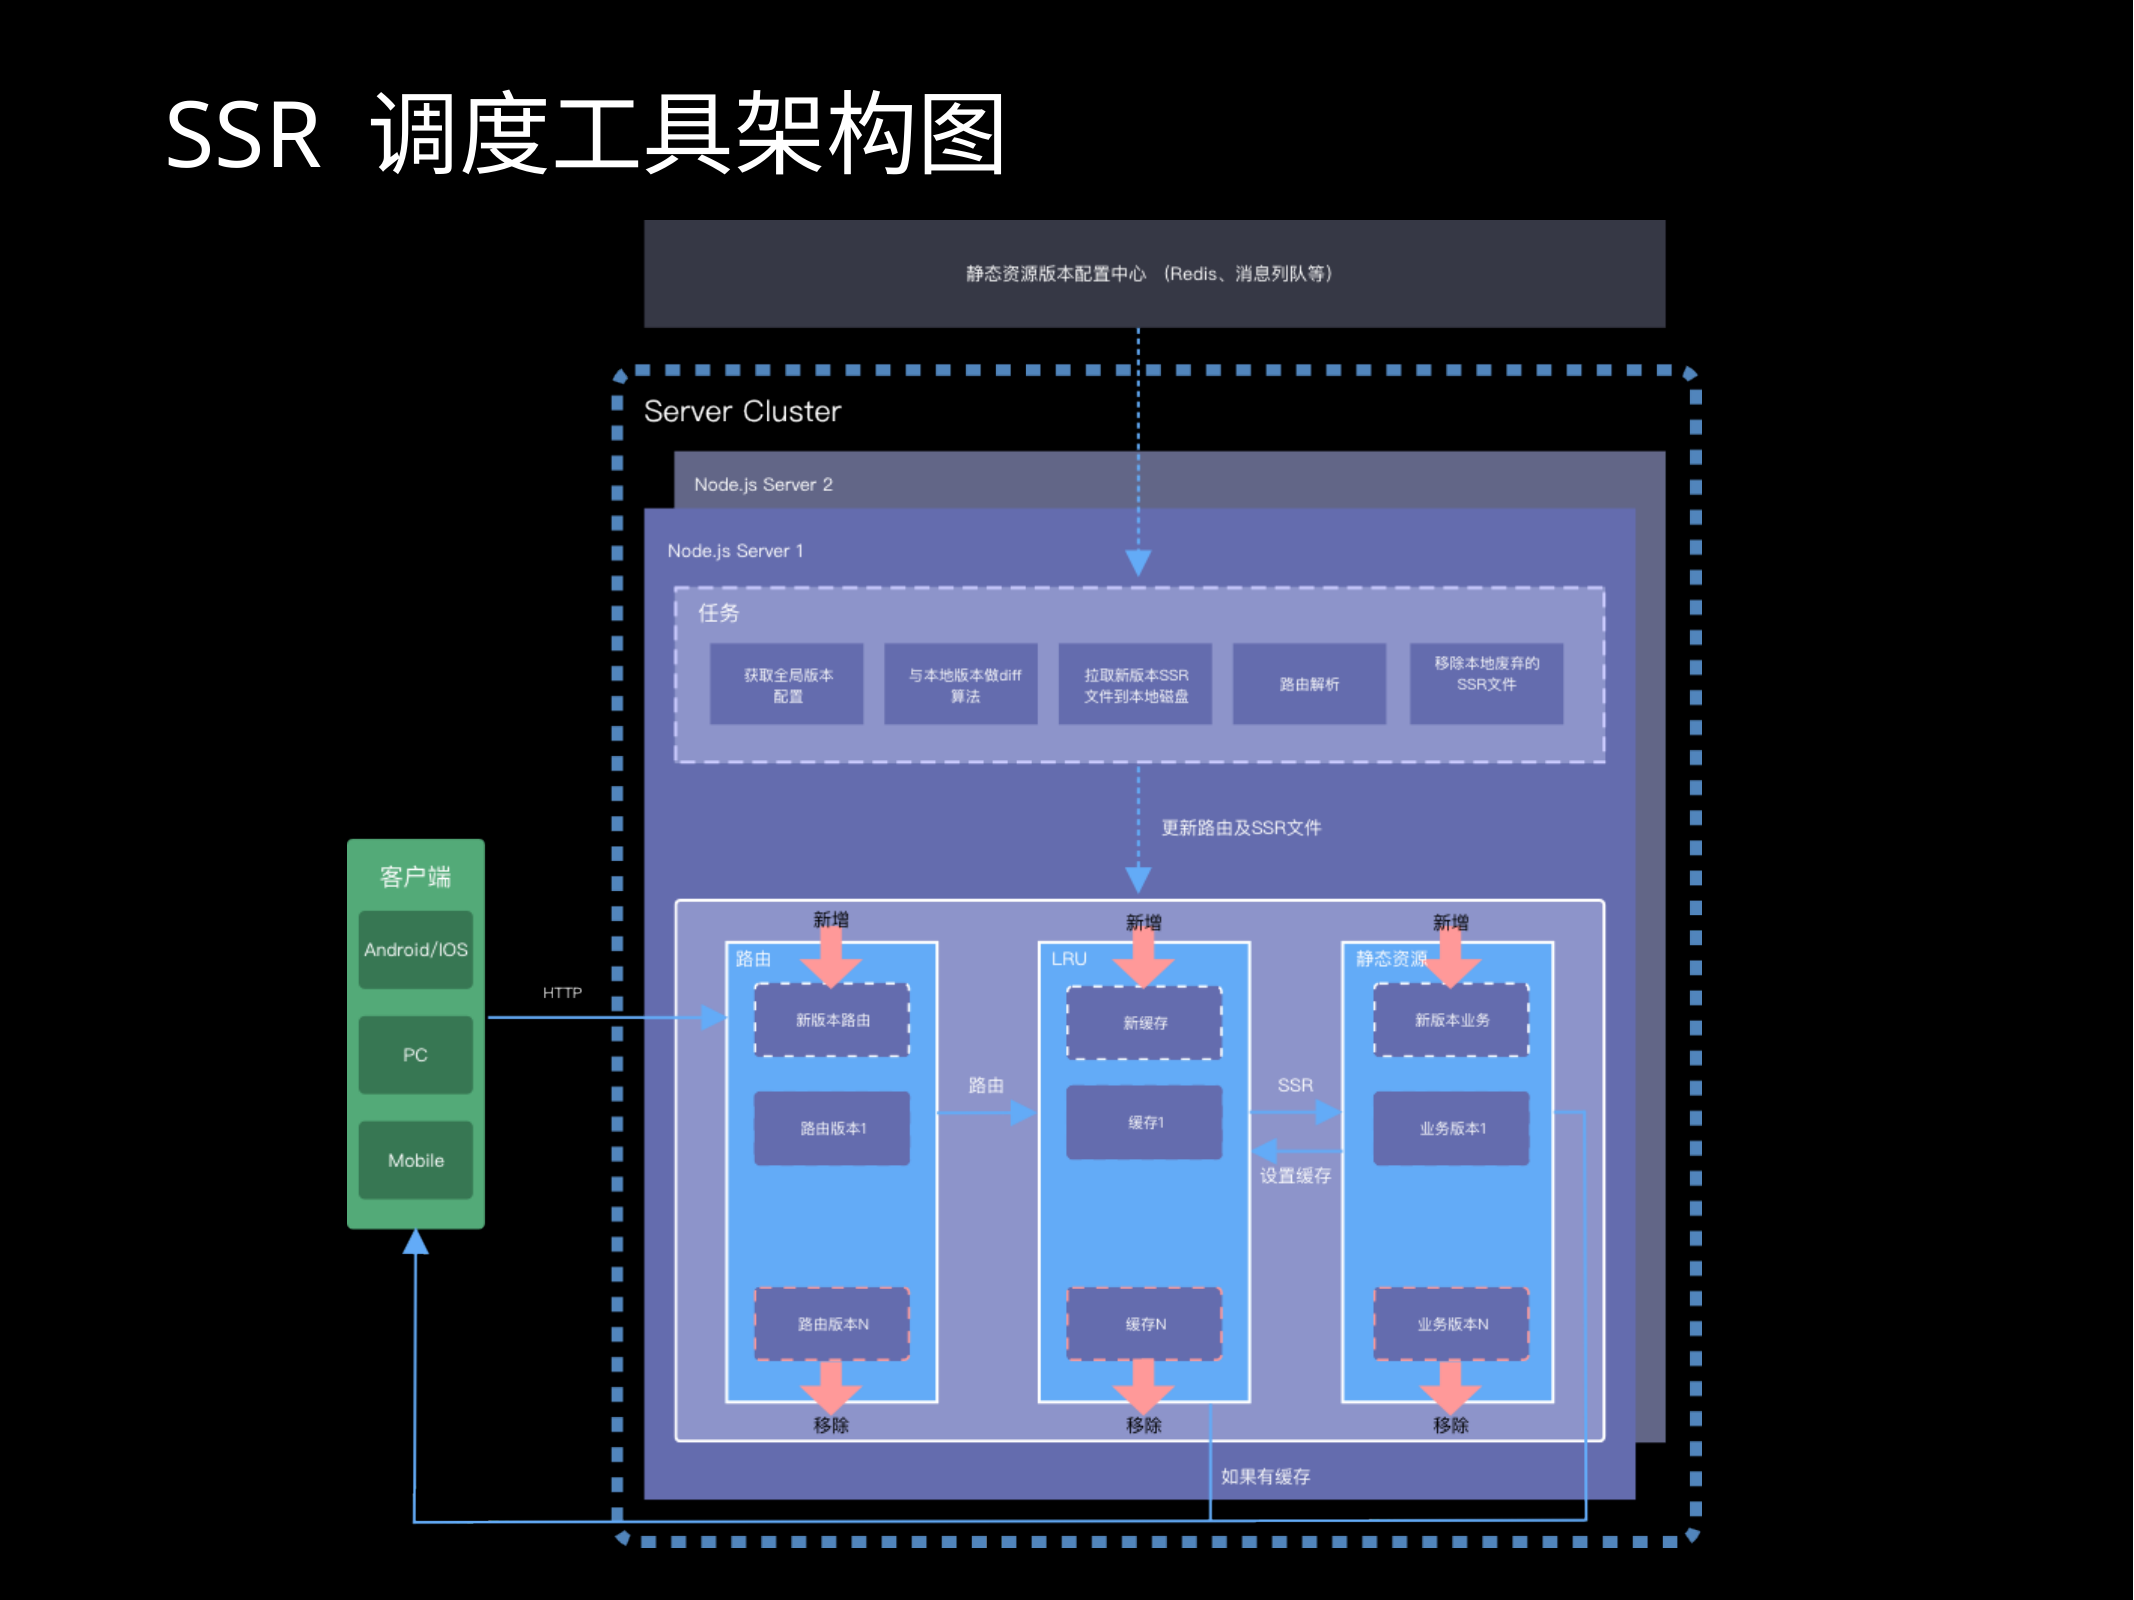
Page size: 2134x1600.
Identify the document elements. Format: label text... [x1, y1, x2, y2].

picture [347, 220, 1702, 1548]
title SSR 调度工具架构图 [155, 41, 1950, 222]
